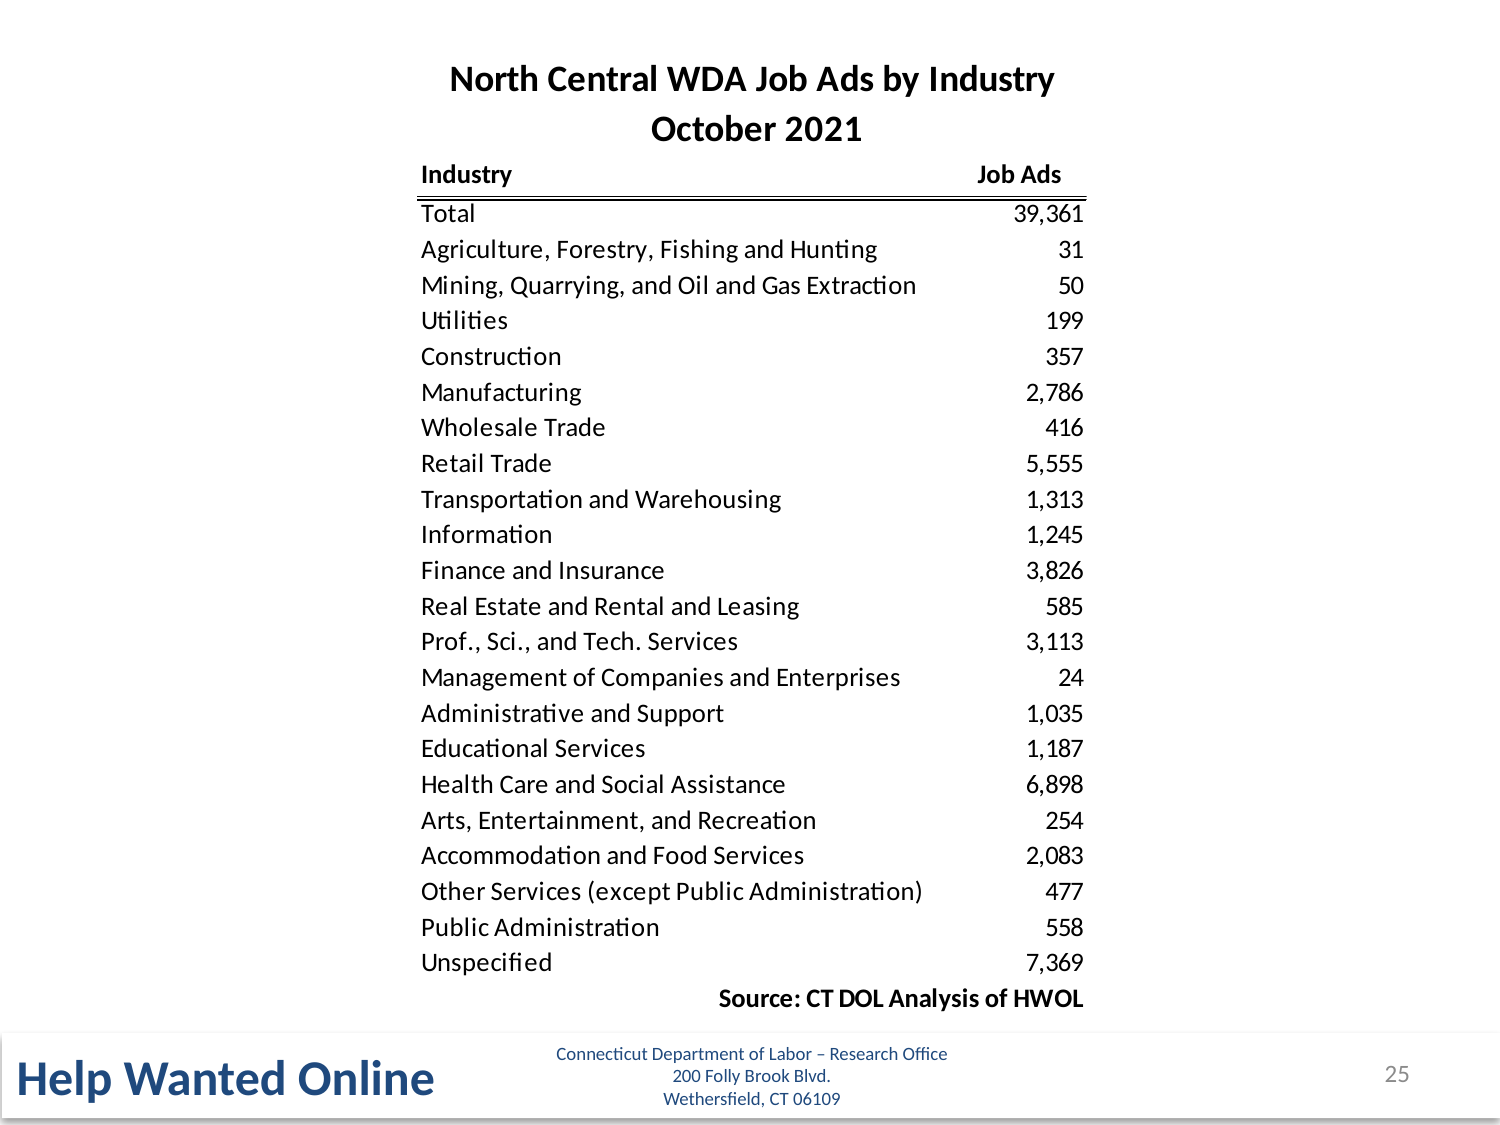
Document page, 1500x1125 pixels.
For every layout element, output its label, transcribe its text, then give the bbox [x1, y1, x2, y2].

text_box Connecticut Department of Labor – Research Office 200 Folly Brook Blvd. Wethersfield, CT 06109 [0, 1031, 1500, 1120]
text_box Help Wanted Online [1, 1037, 690, 1113]
picture [415, 59, 1089, 1022]
text_box 25 [1074, 1042, 1425, 1103]
